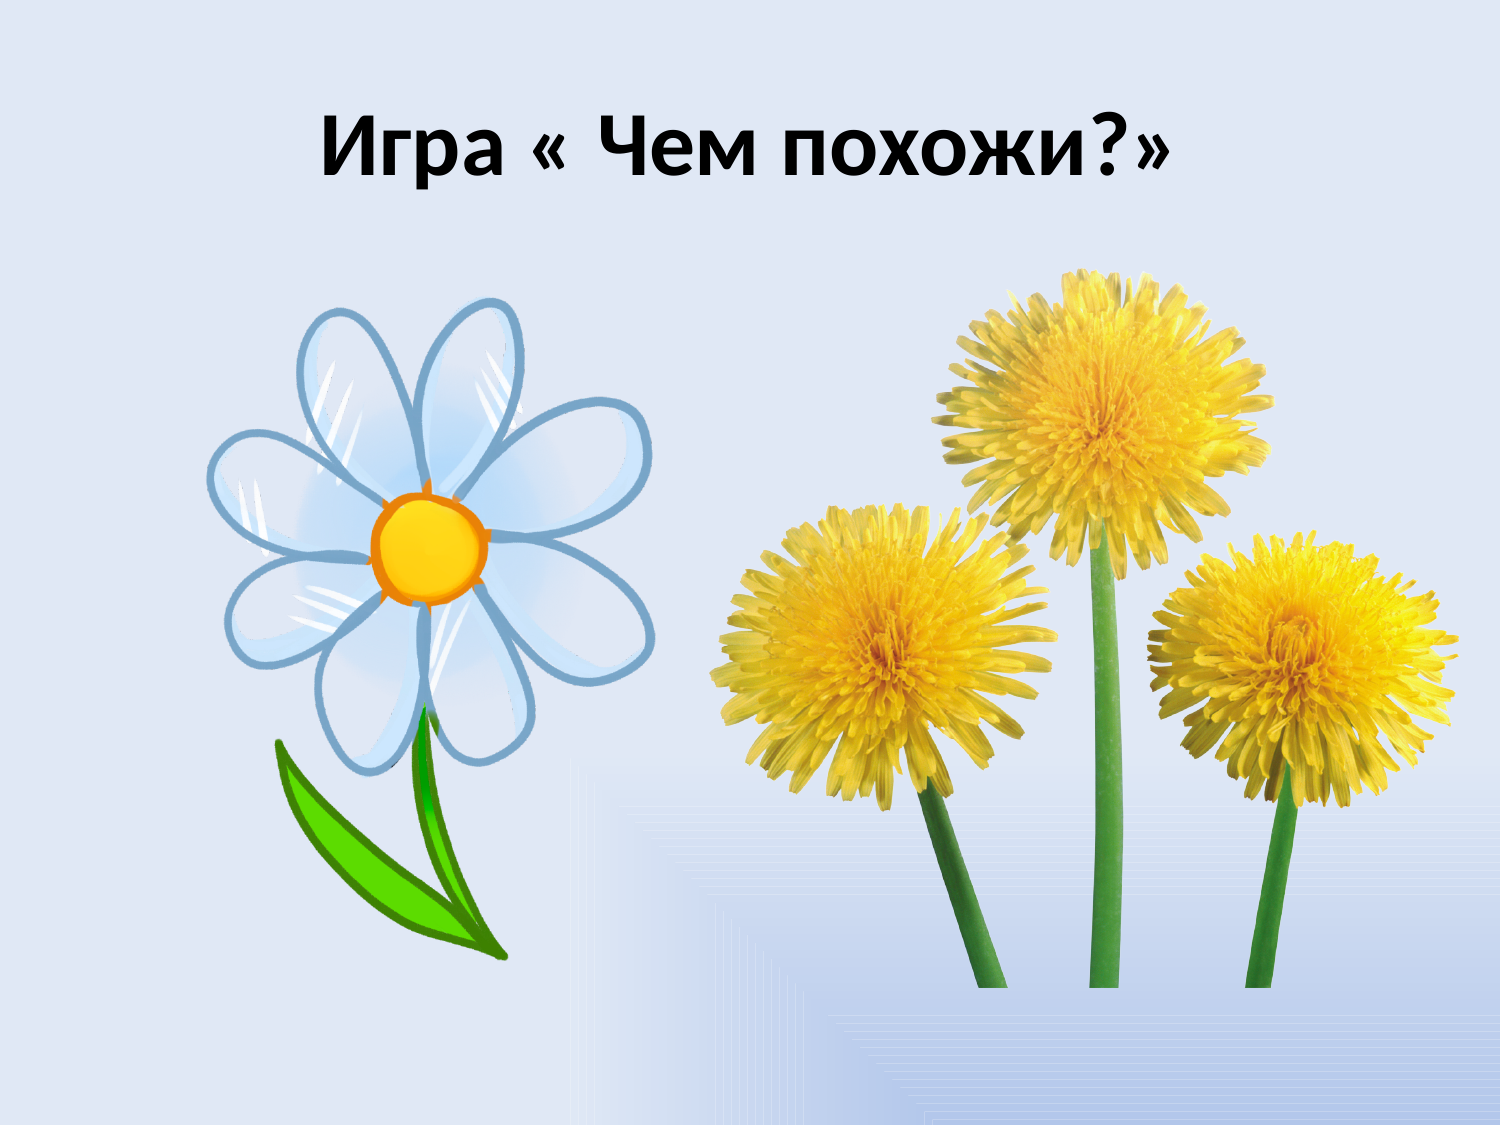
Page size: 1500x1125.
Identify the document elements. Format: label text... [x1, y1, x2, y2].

picture [707, 266, 1460, 988]
title Игра « Чем похожи?» [75, 45, 1425, 233]
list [123, 278, 727, 1000]
